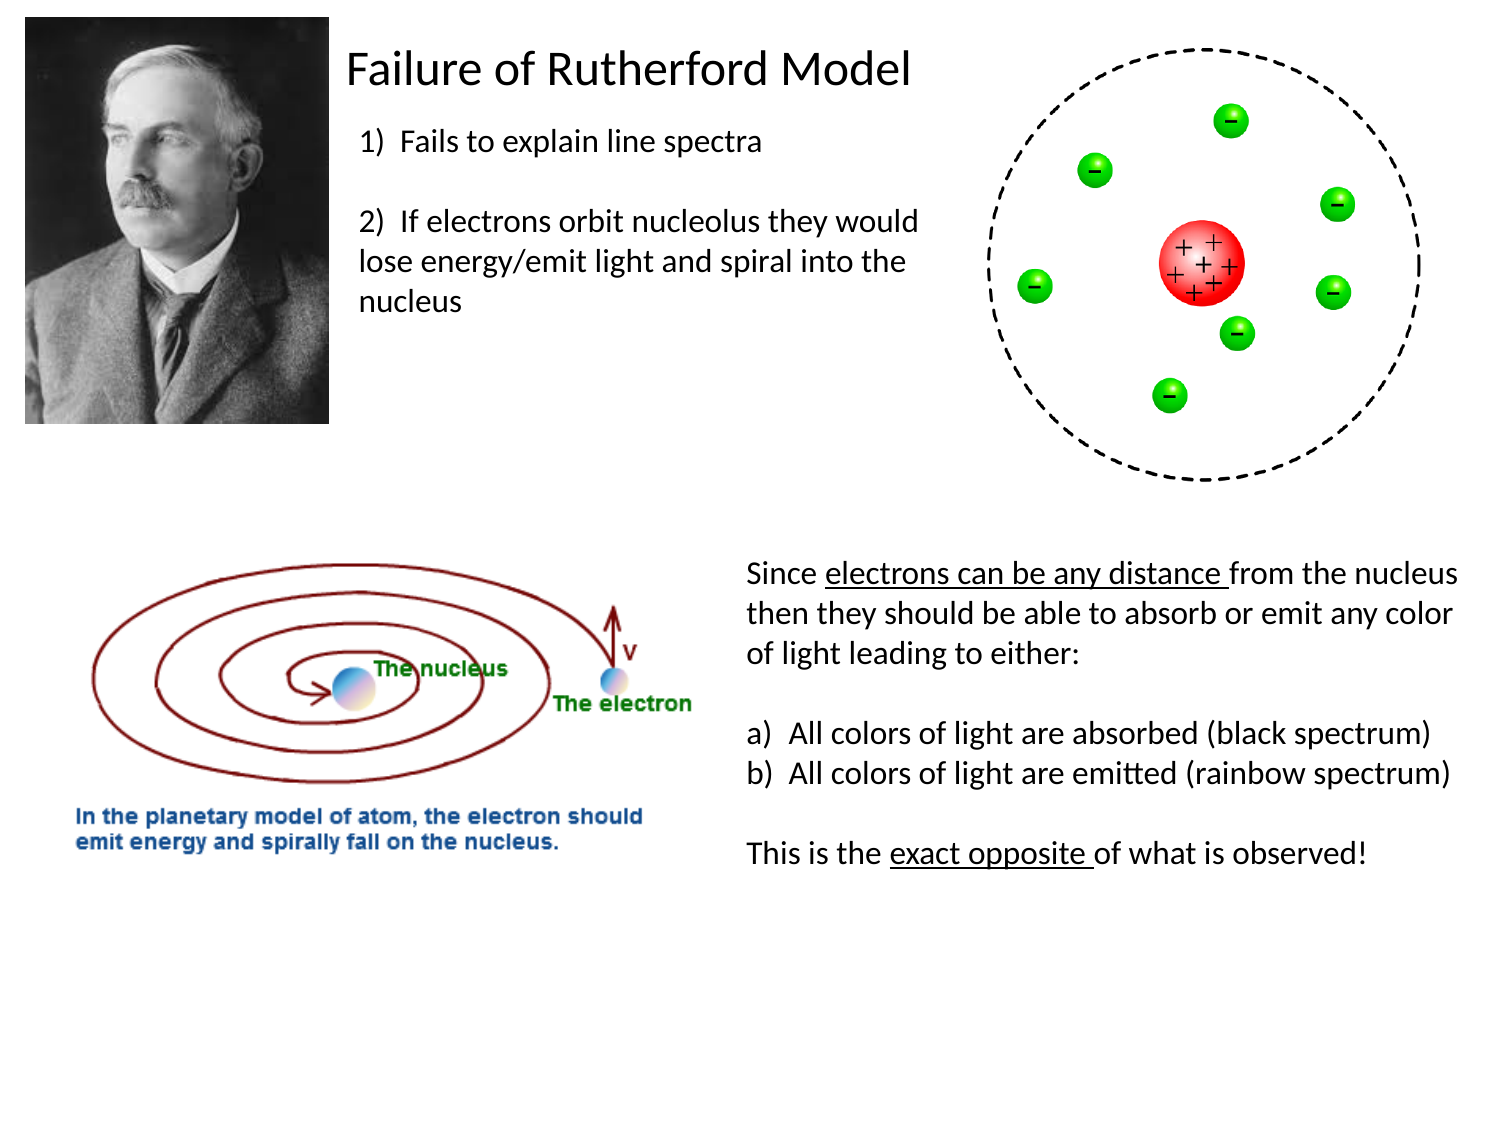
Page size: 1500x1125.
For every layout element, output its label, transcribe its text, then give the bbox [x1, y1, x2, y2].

text_box Failure of Rutherford Model [331, 28, 928, 103]
picture [25, 17, 329, 424]
text_box 1) Fails to explain line spectra 2) If electrons orbit nucleolus they would lose energy/emit light and spiral into the nucleus [343, 112, 944, 327]
text_box Since electrons can be any distance from the nucleus then they should be able to absorb or emit any color of light leading to either: All colors of light are absorbed (black spectrum) All colors of light are emitted (rainbow spectrum) This is the exact opposite of what is observed! [731, 544, 1488, 879]
picture [978, 42, 1435, 485]
picture [55, 532, 704, 883]
